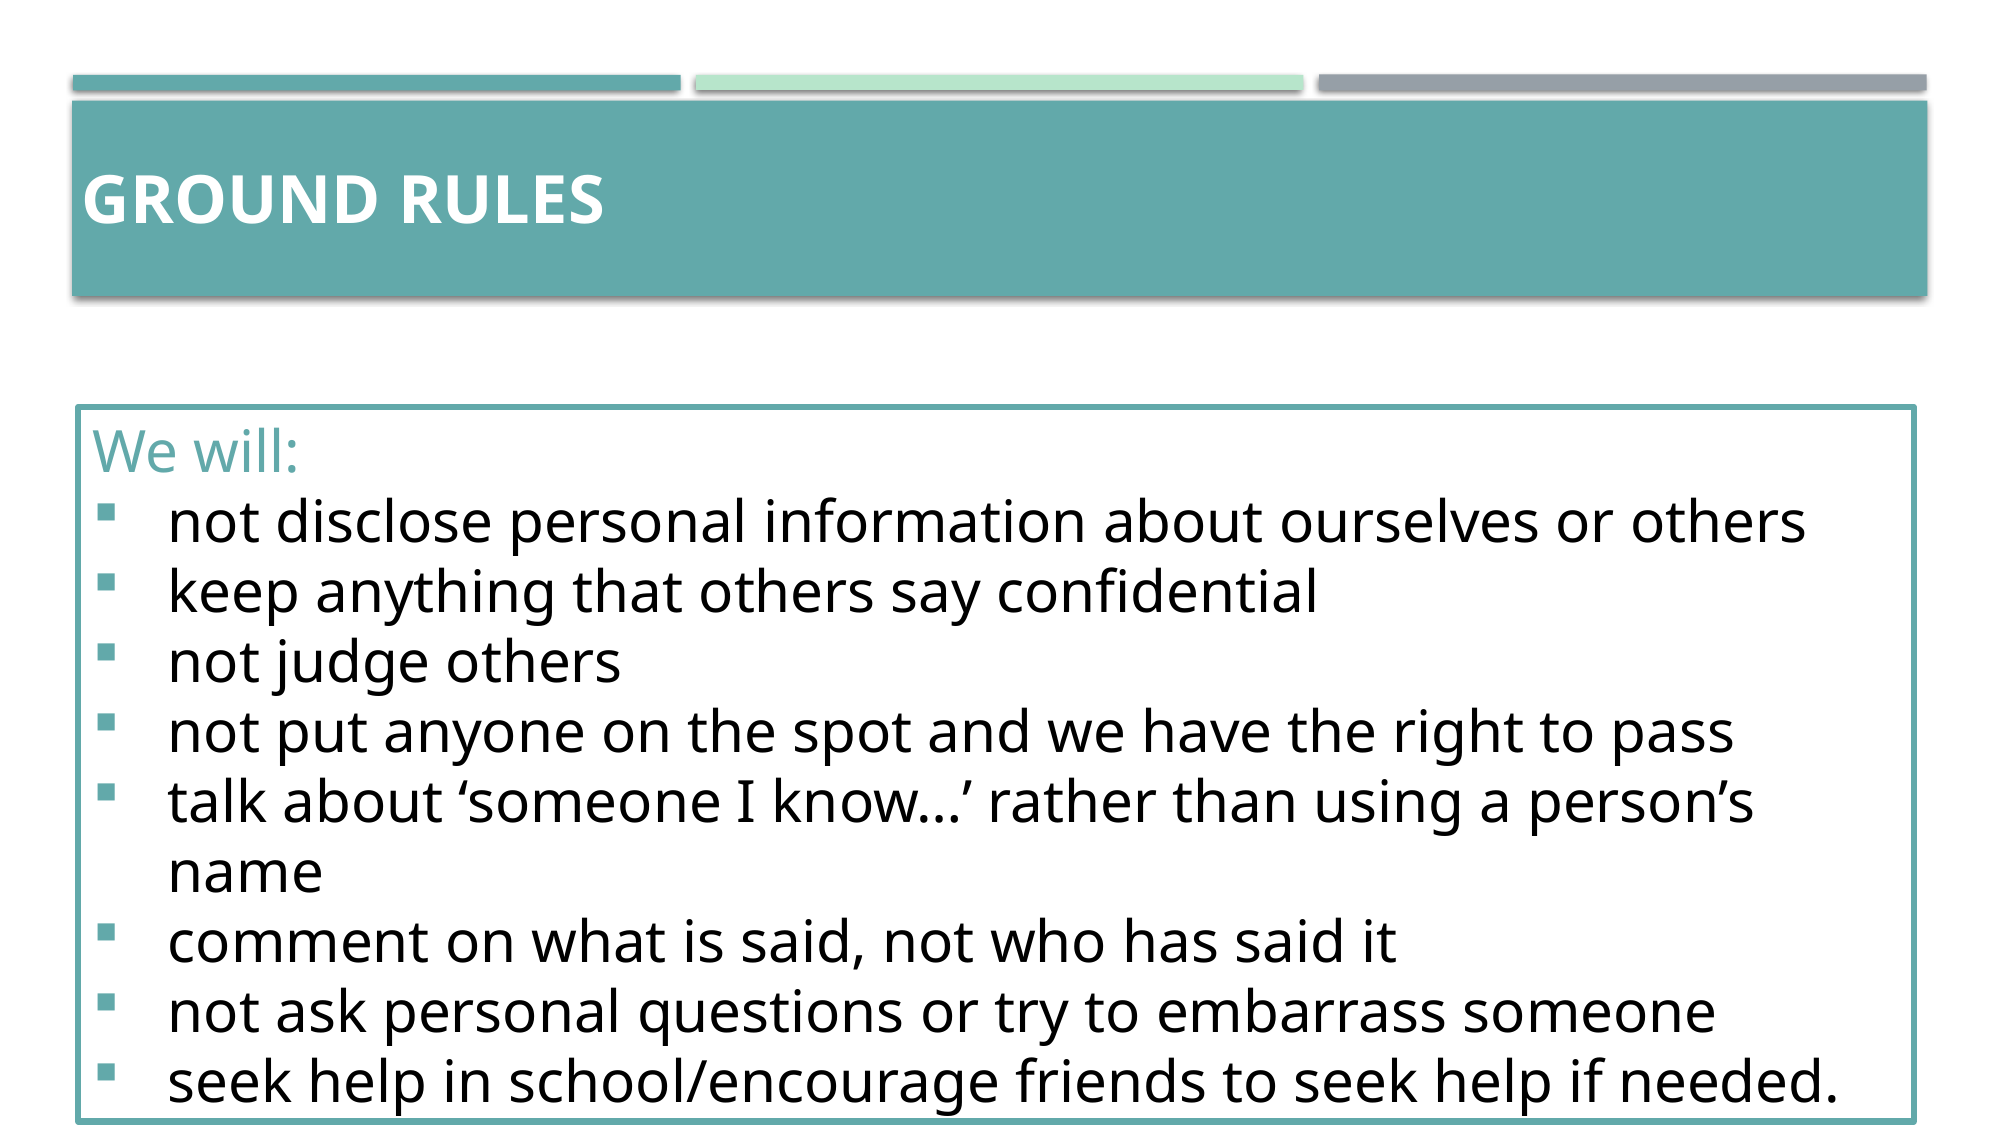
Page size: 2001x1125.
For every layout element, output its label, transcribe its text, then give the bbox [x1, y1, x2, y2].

title GROUND RULES [66, 103, 1933, 291]
text_box We will: not disclose personal information about ourselves or others keep anything that others say confidential not judge others not put anyone on the spot and we have the right to pass talk about ‘someone I know…’ rather than using a person’s name comment on what is said, not who has said it not ask personal questions or try to embarrass someone seek help in school/encourage friends to seek help if needed. [78, 407, 1914, 1122]
